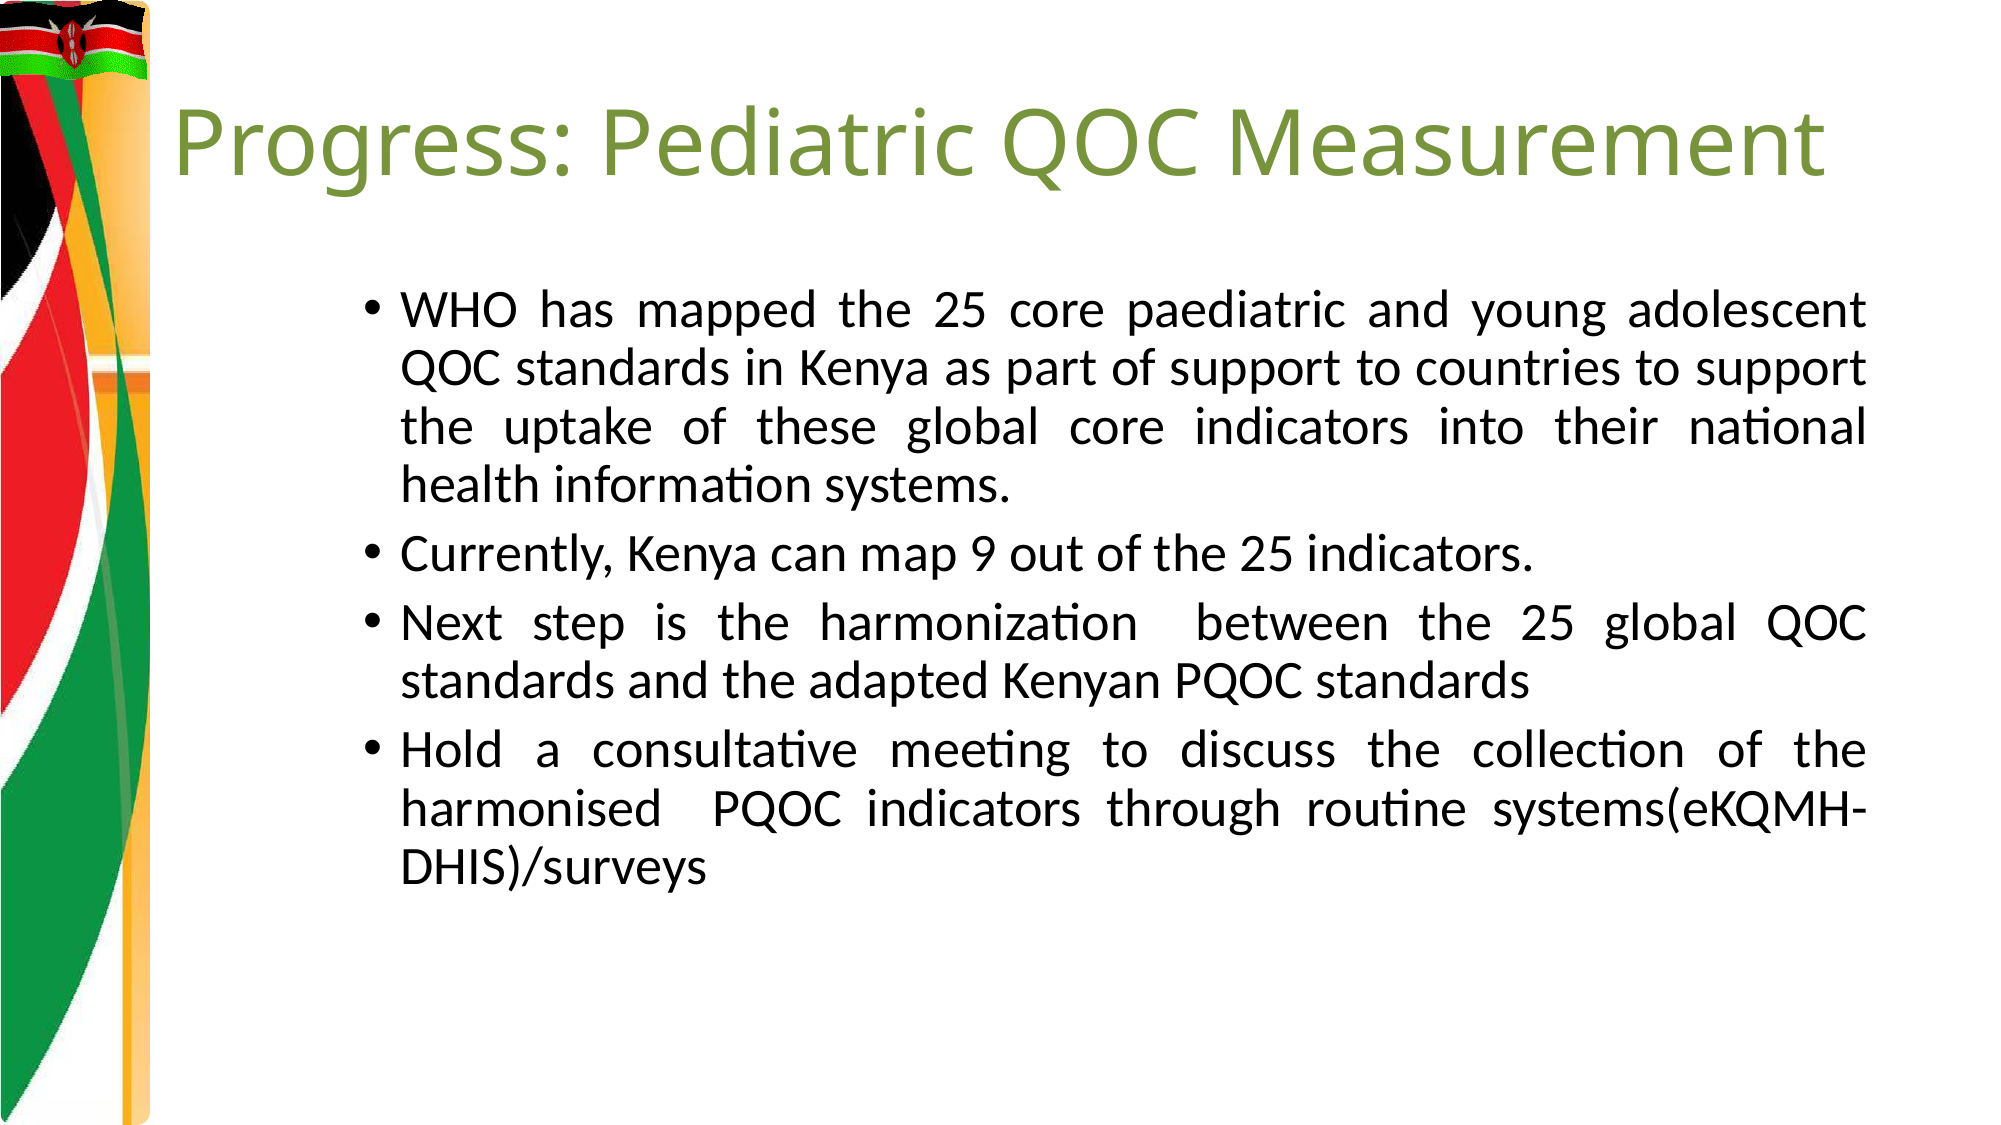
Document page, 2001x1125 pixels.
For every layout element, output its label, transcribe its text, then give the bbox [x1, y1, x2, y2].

picture [0, 0, 150, 1125]
title Progress: Pediatric QOC Measurement [99, 45, 1900, 233]
list WHO has mapped the 25 core paediatric and young adolescent QOC standards in Kenya as part of support to countries to support the uptake of these global core indicators into their national health information systems. Currently, Kenya can map 9 out of the 25 indicators. Next step is the harmonization between the 25 global QOC standards and the adapted Kenyan PQOC standards Hold a consultative meeting to discuss the collection of the harmonised PQOC indicators through routine systems(eKQMH-DHIS)/surveys [273, 273, 1885, 1125]
